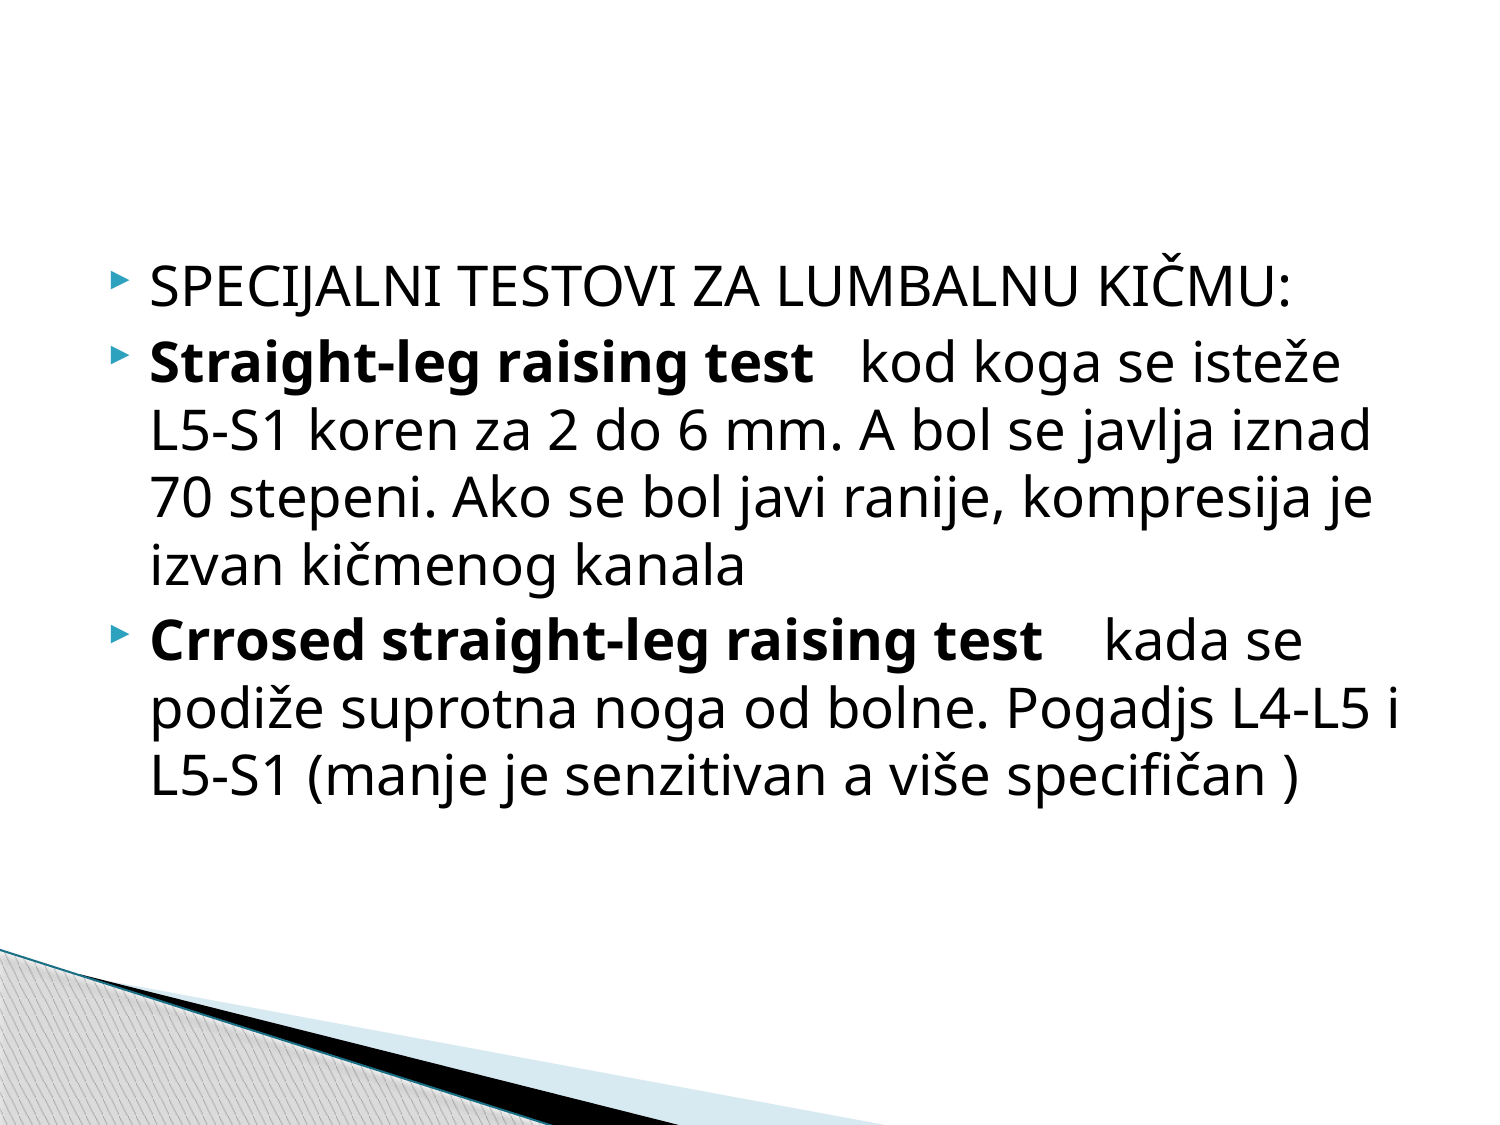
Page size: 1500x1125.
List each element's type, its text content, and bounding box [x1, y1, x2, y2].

list SPECIJALNI TESTOVI ZA LUMBALNU KIČMU: Straight-leg raising test kod koga se isteže L5-S1 koren za 2 do 6 mm. A bol se javlja iznad 70 stepeni. Ako se bol javi ranije, kompresija je izvan kičmenog kanala Crrosed straight-leg raising test kada se podiže suprotna noga od bolne. Pogadjs L4-L5 i L5-S1 (manje je senzitivan a više specifičan ) [75, 243, 1425, 986]
